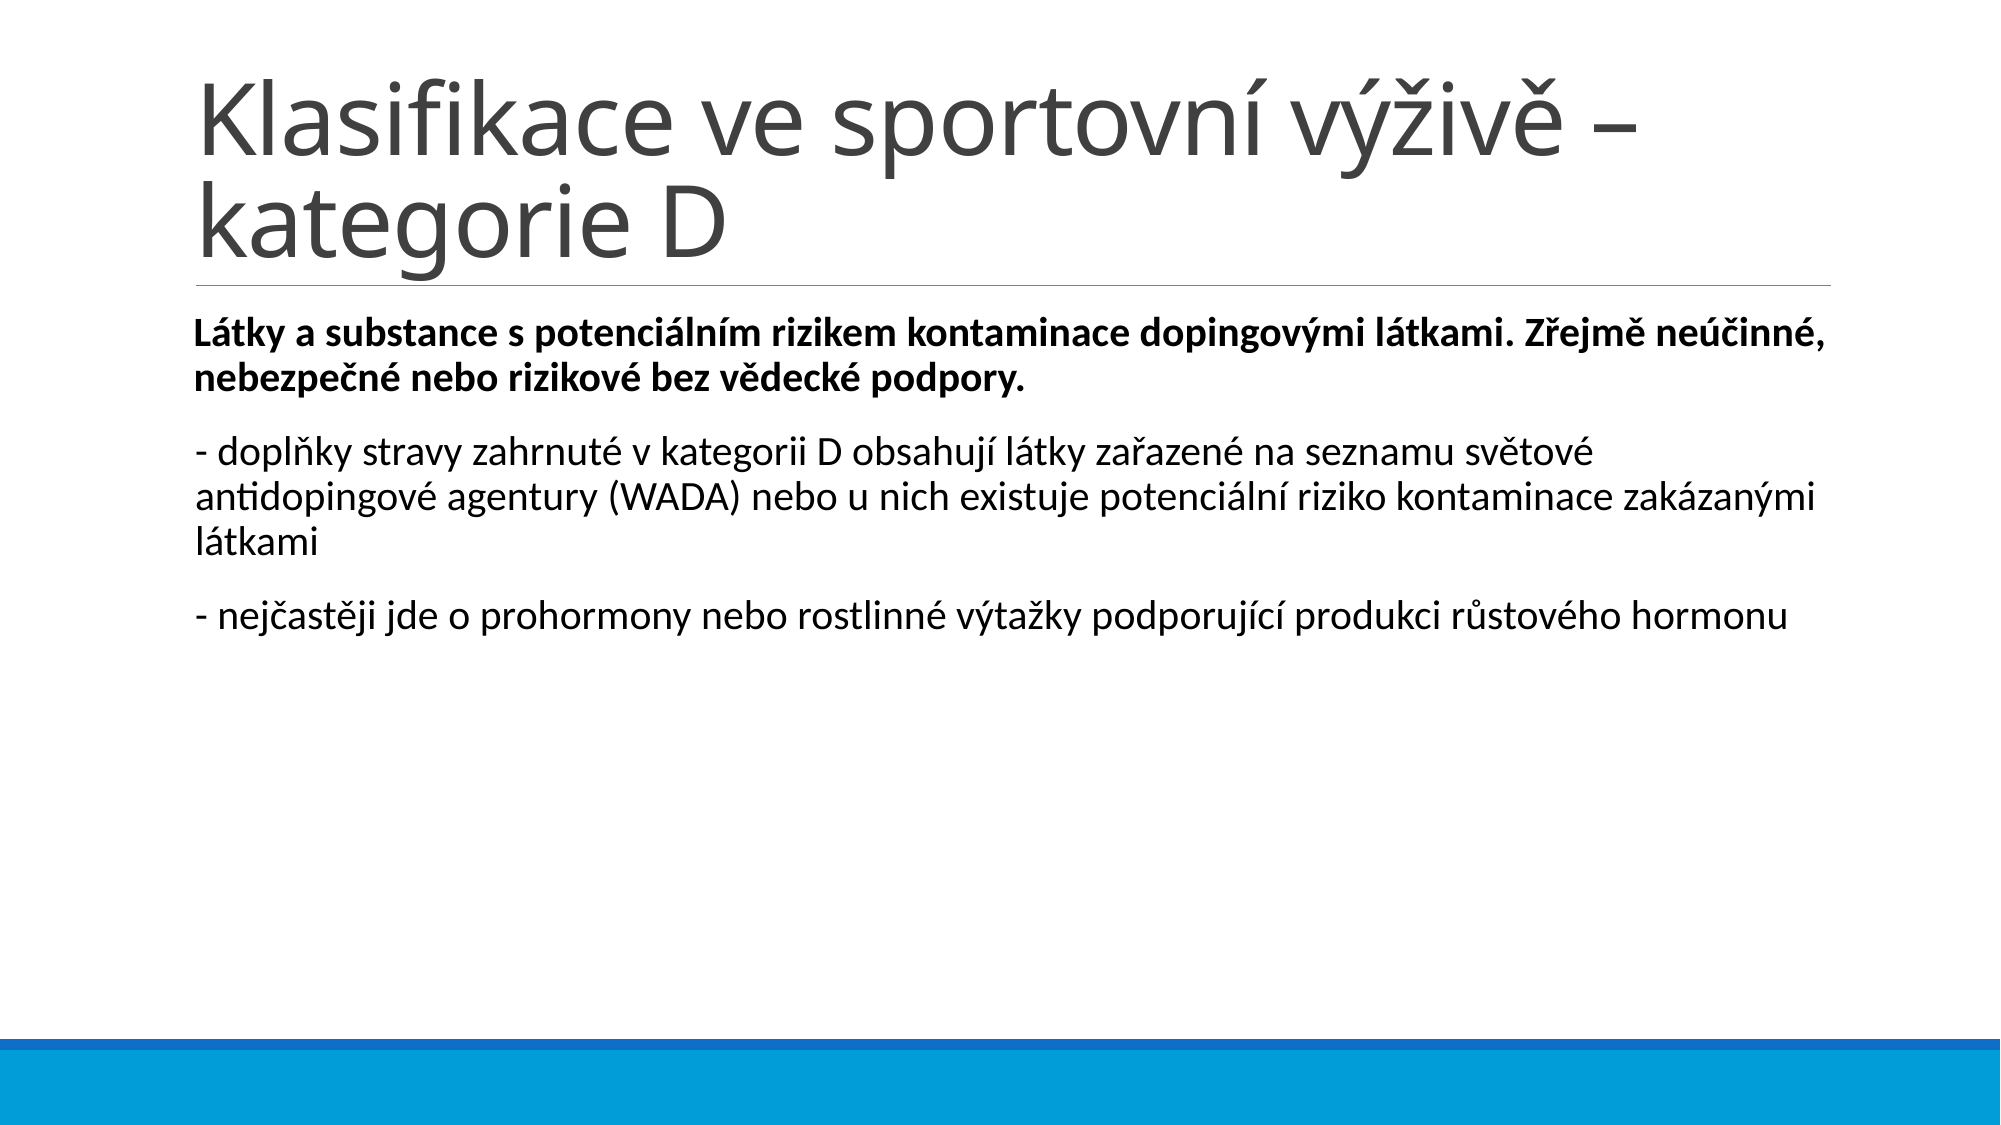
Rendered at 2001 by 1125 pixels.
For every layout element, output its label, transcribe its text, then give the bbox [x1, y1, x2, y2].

title Klasifikace ve sportovní výživě – kategorie D [180, 47, 1830, 285]
list Látky a substance s potenciálním rizikem kontaminace dopingovými látkami. Zřejmě neúčinné, nebezpečné nebo rizikové bez vědecké podpory. - doplňky stravy zahrnuté v kategorii D obsahují látky zařazené na seznamu světové antidopingové agentury (WADA) nebo u nich existuje potenciální riziko kontaminace zakázanými látkami - nejčastěji jde o prohormony nebo rostlinné výtažky podporující produkci růstového hormonu [180, 302, 1830, 963]
